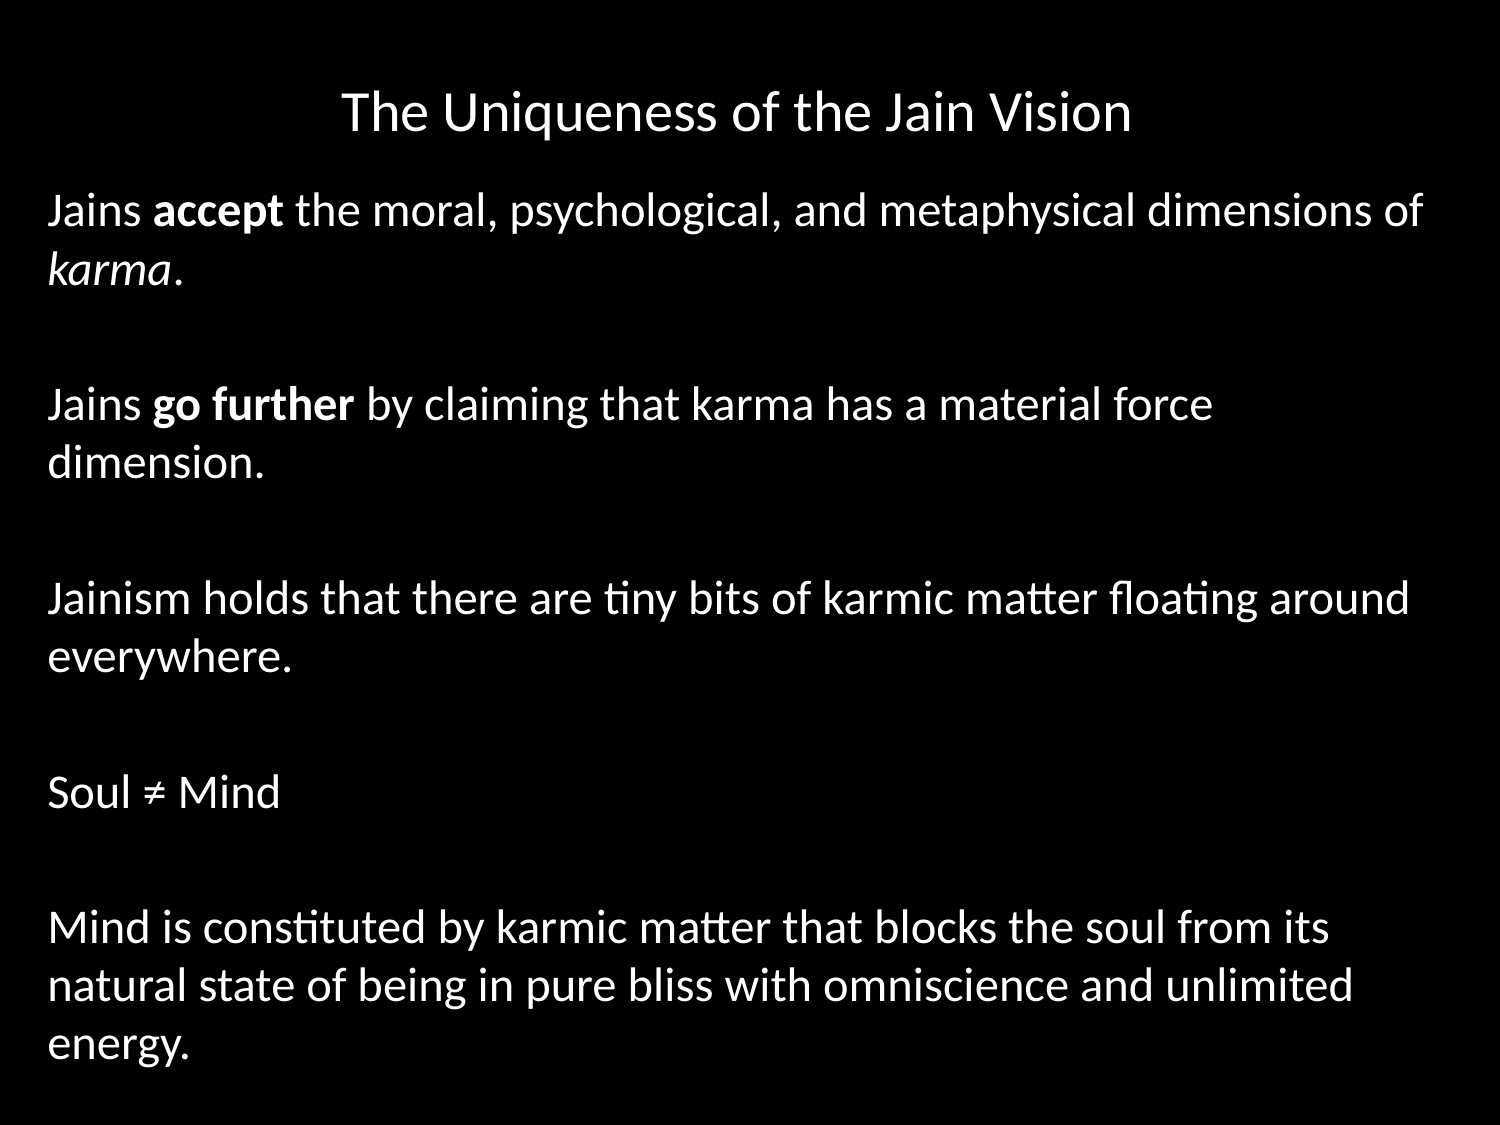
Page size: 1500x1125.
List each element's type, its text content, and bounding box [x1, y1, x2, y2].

title The Uniqueness of the Jain Vision [62, 45, 1413, 170]
list Jains accept the moral, psychological, and metaphysical dimensions of karma. Jains go further by claiming that karma has a material force dimension. Jainism holds that there are tiny bits of karmic matter floating around everywhere. Soul ≠ Mind Mind is constituted by karmic matter that blocks the soul from its natural state of being in pure bliss with omniscience and unlimited energy. [32, 170, 1451, 1079]
